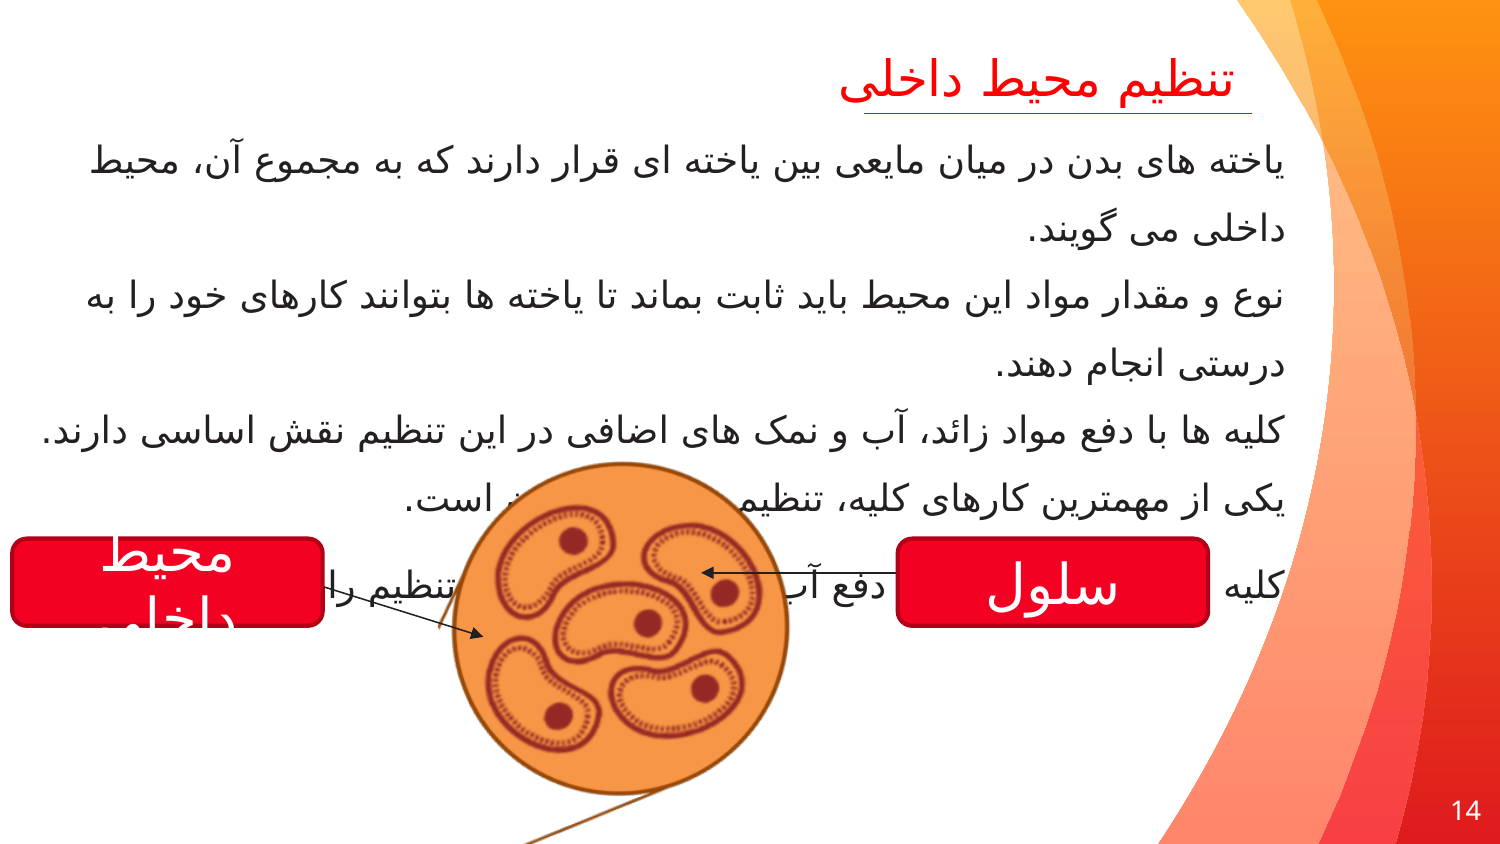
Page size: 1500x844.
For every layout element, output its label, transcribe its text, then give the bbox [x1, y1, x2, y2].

slide_number 14 [1391, 779, 1482, 844]
text_box محیط داخلی [10, 536, 325, 628]
text_box یاخته های بدن در میان مایعی بین یاخته ای قرار دارند که به مجموع آن، محیط داخلی می گویند. نوع و مقدار مواد این محیط باید ثابت بماند تا یاخته ها بتوانند کارهای خود را به درستی انجام دهند. کلیه ها با دفع مواد زائد، آب و نمک های اضافی در این تنظیم نقش اساسی دارند. یکی از مهمترین کارهای کلیه، تنظیم میزان آب بدن است. کلیه ها با کم و زیاد کردن دفع آب به صورت ادرار این تنظیم را انجام می دهند. [3, 106, 1302, 684]
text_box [278, 572, 484, 638]
text_box تنظیم محیط داخلی [749, 0, 1236, 106]
text_box سلول [895, 536, 1211, 628]
picture [399, 395, 864, 844]
